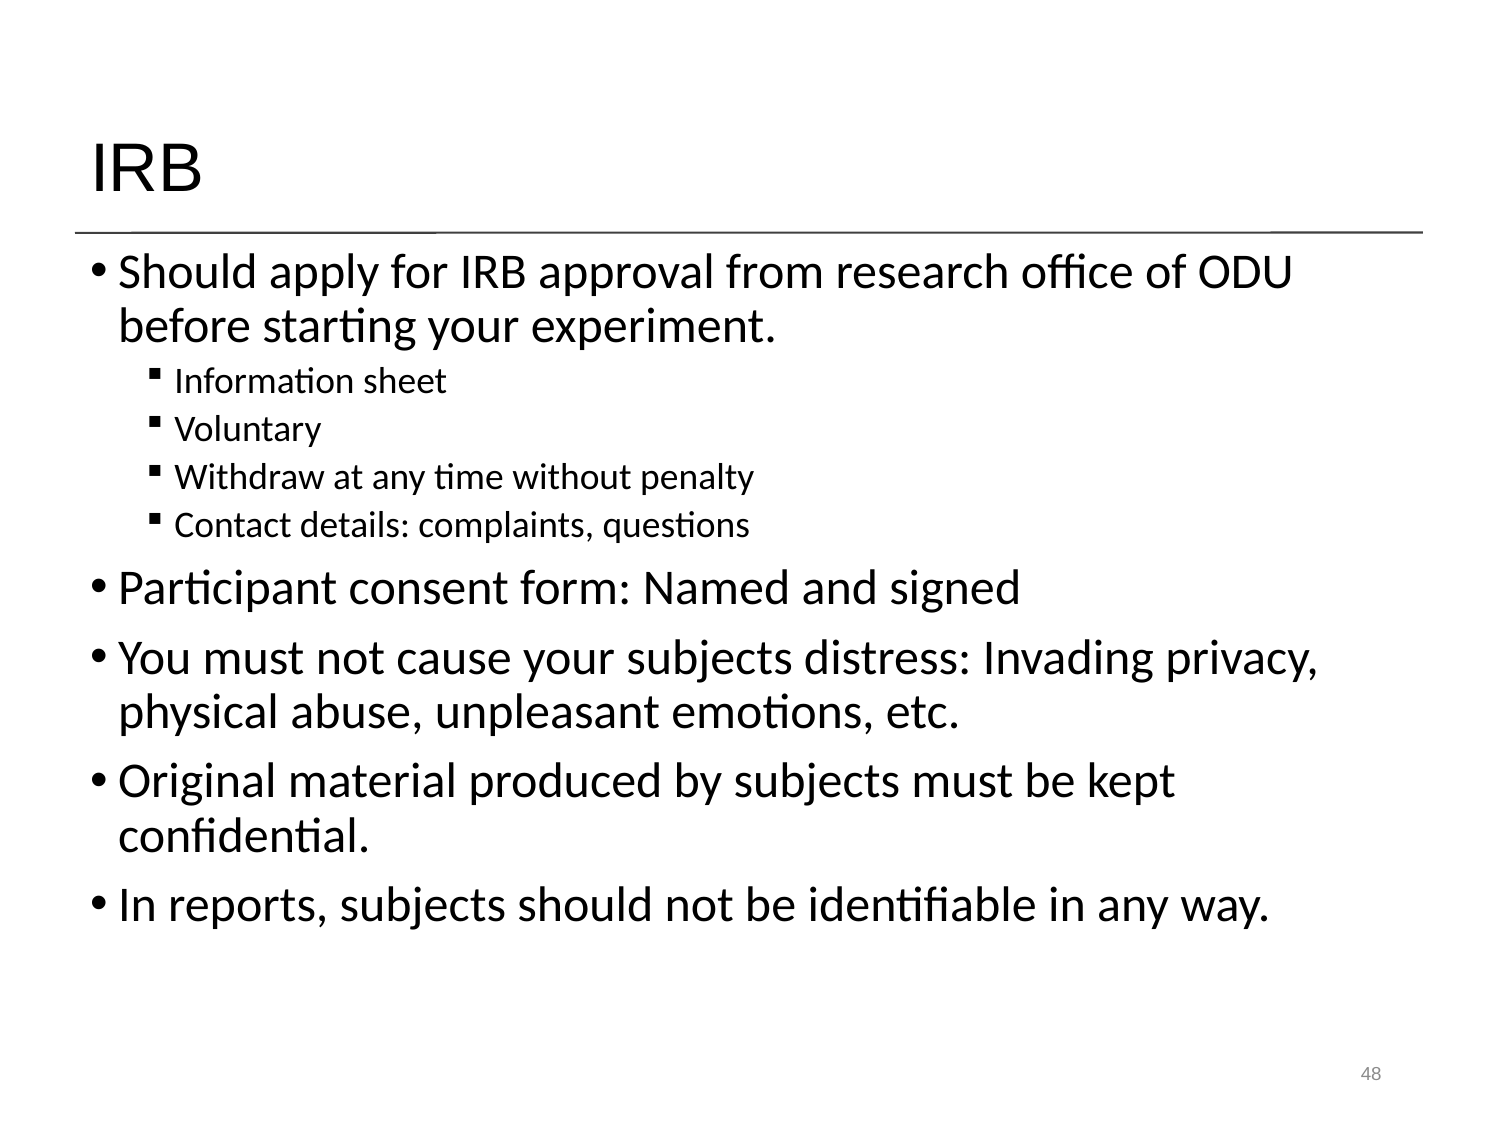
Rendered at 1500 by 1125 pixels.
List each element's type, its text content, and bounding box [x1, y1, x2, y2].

slide_number 48 [1059, 1042, 1397, 1103]
title IRB [75, 112, 1350, 226]
list Should apply for IRB approval from research office of ODU before starting your experiment. Information sheet Voluntary Withdraw at any time without penalty Contact details: complaints, questions Participant consent form: Named and signed You must not cause your subjects distress: Invading privacy, physical abuse, unpleasant emotions, etc. Original material produced by subjects must be kept confidential. In reports, subjects should not be identifiable in any way. [75, 237, 1450, 1050]
